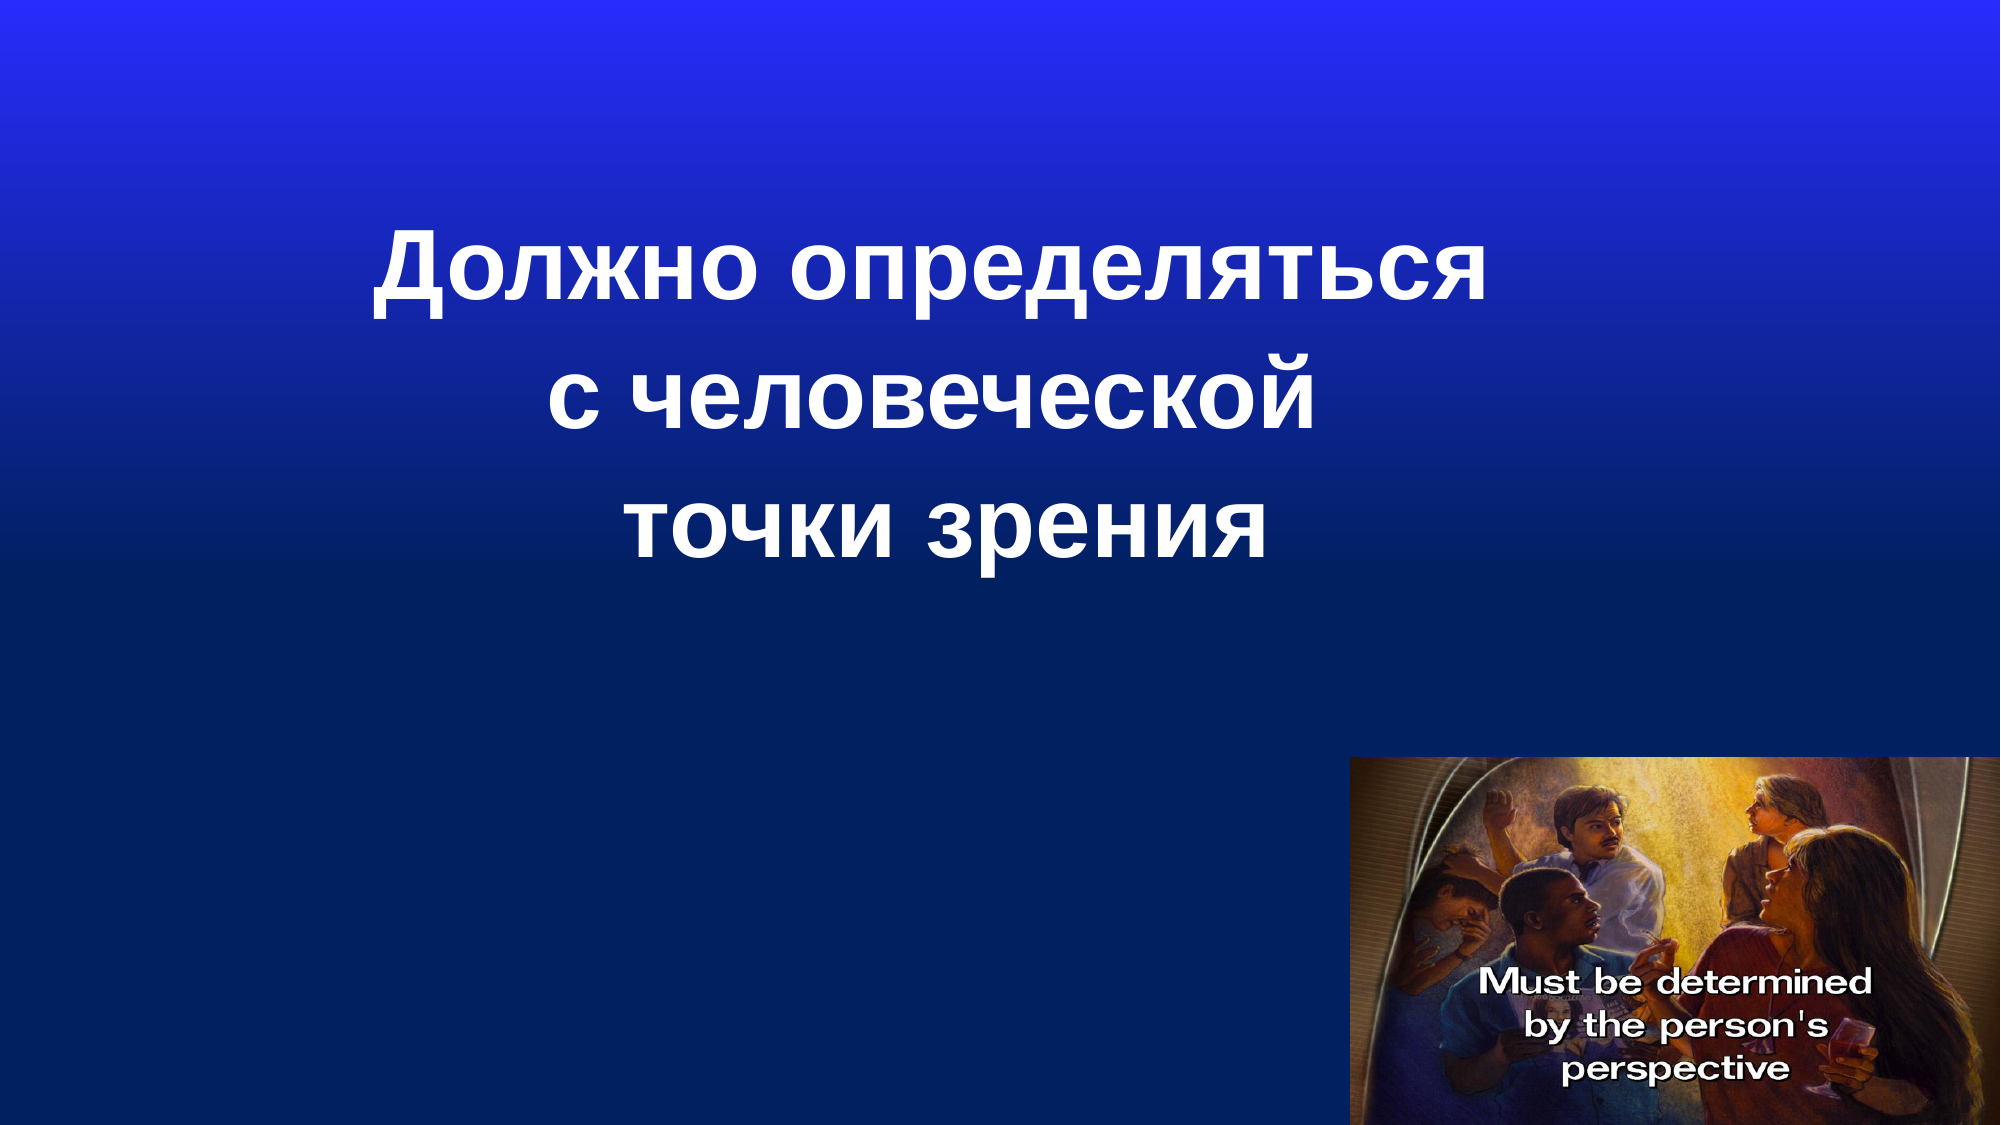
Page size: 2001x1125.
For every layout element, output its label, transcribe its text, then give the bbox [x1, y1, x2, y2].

picture [1350, 757, 2000, 1125]
list Должно определяться с человеческой точки зрения [291, 206, 1602, 920]
